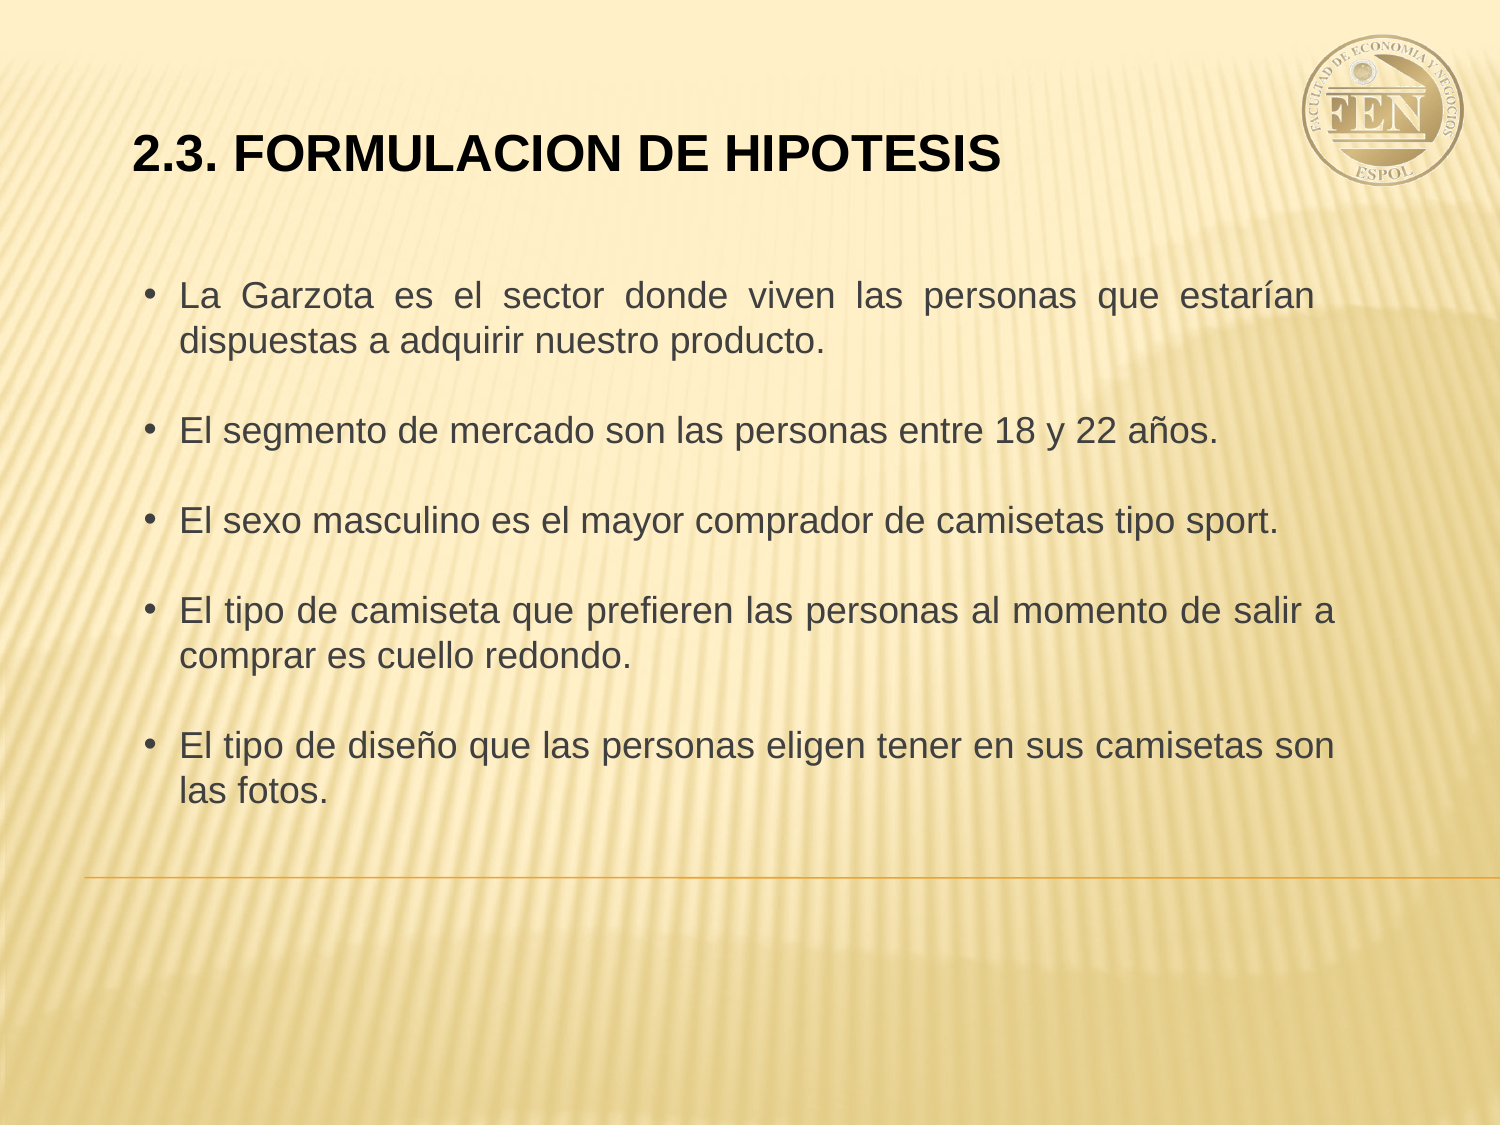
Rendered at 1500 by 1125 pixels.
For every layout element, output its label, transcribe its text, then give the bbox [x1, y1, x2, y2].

picture [1300, 24, 1465, 187]
text_box 2.3. FORMULACION DE HIPOTESIS [117, 112, 1018, 190]
text_box La Garzota es el sector donde viven las personas que estarían dispuestas a adquirir nuestro producto. El segmento de mercado son las personas entre 18 y 22 años. El sexo masculino es el mayor comprador de camisetas tipo sport. El tipo de camiseta que prefieren las personas al momento de salir a comprar es cuello redondo. El tipo de diseño que las personas eligen tener en sus camisetas son las fotos. [128, 218, 1350, 819]
